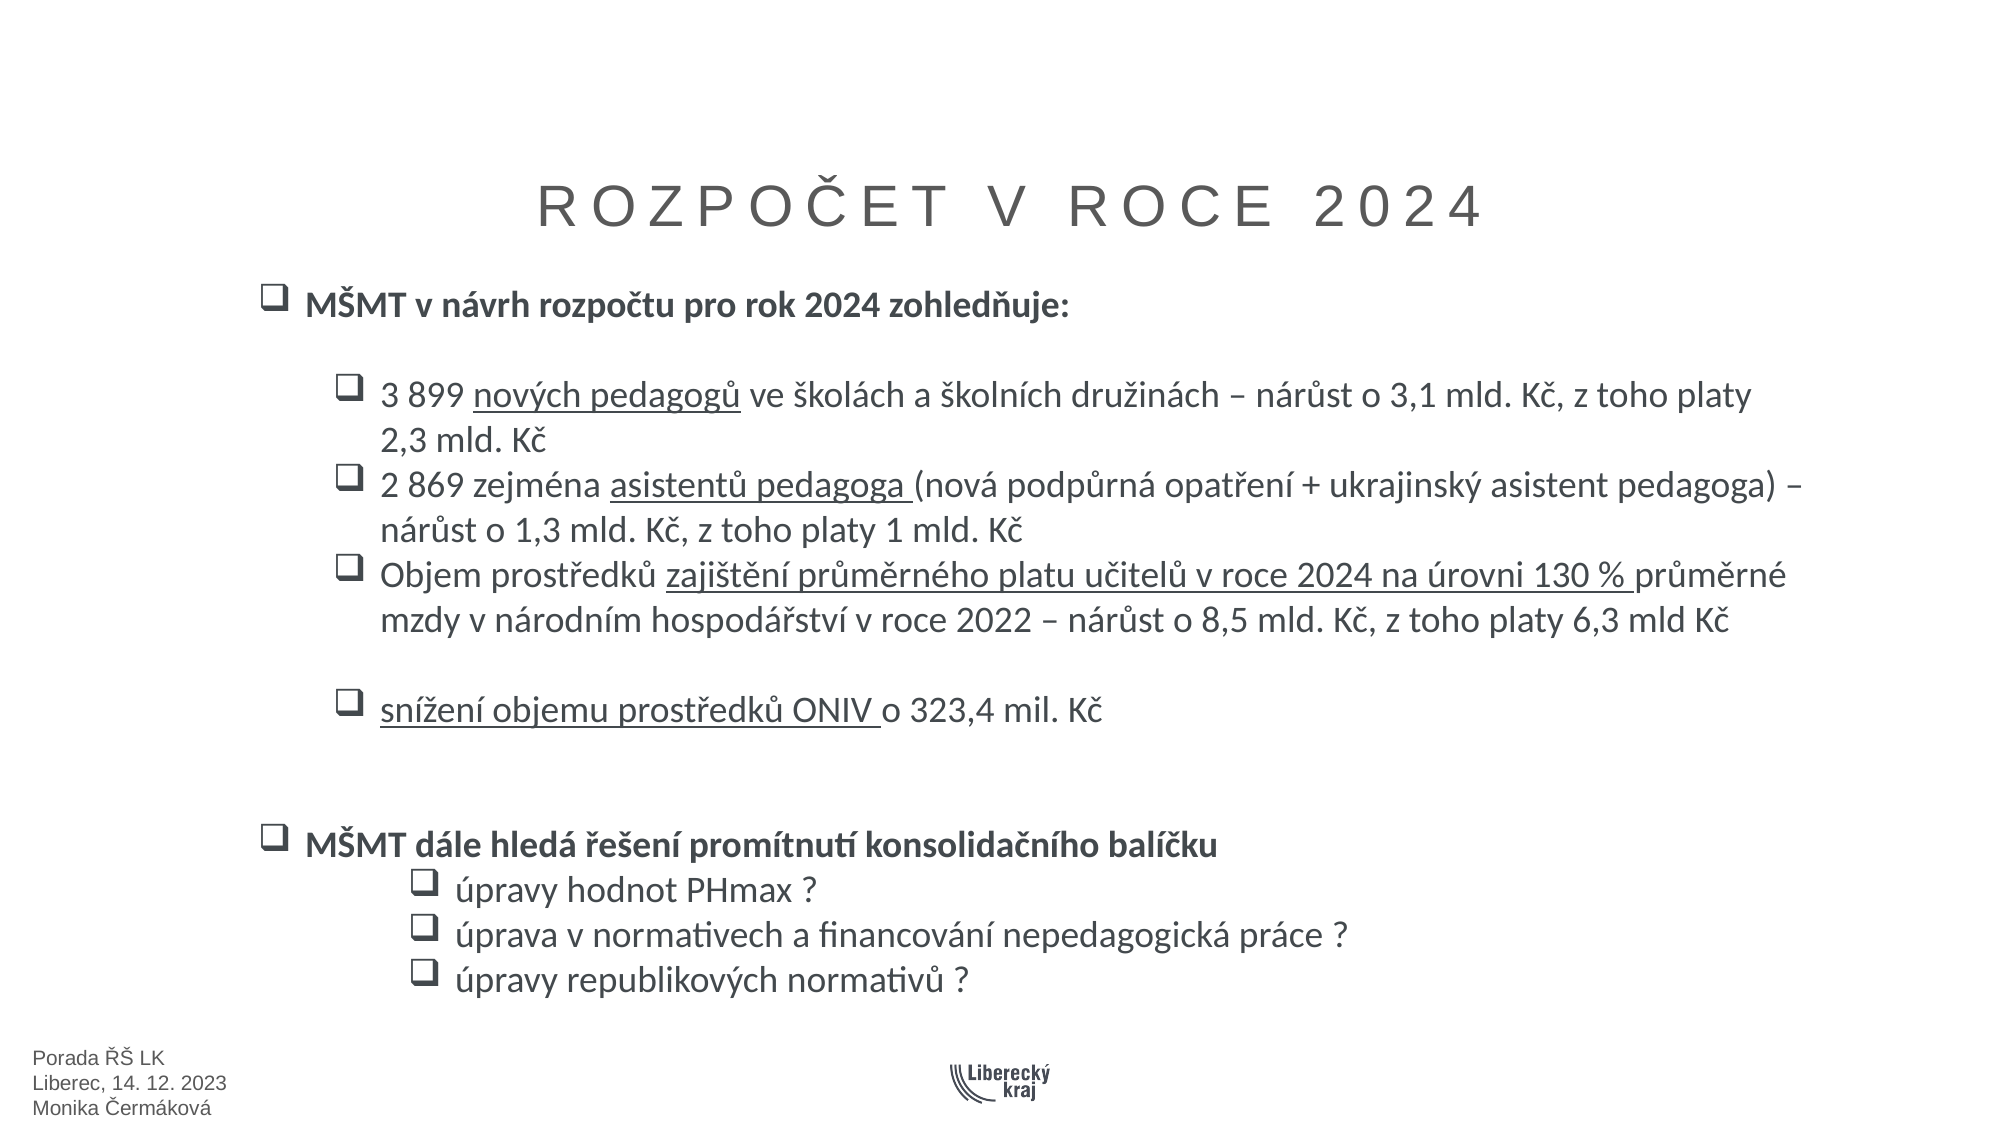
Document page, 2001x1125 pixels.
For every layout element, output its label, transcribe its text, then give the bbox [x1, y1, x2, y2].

text_box MŠMT v návrh rozpočtu pro rok 2024 zohledňuje: 3 899 nových pedagogů ve školách a školních družinách – nárůst o 3,1 mld. Kč, z toho platy 2,3 mld. Kč 2 869 zejména asistentů pedagoga (nová podpůrná opatření + ukrajinský asistent pedagoga) – nárůst o 1,3 mld. Kč, z toho platy 1 mld. Kč Objem prostředků zajištění průměrného platu učitelů v roce 2024 na úrovni 130 % průměrné mzdy v národním hospodářství v roce 2022 – nárůst o 8,5 mld. Kč, z toho platy 6,3 mld Kč snížení objemu prostředků ONIV o 323,4 mil. Kč MŠMT dále hledá řešení promítnutí konsolidačního balíčku úpravy hodnot PHmax ? úprava v normativech a financování nepedagogická práce ? úpravy republikových normativů ? [243, 273, 1824, 1098]
text_box Porada ŘŠ LK Liberec, 14. 12. 2023 Monika Čermáková [24, 1036, 624, 1125]
title ROZPOČET V ROCE 2024 [293, 168, 1725, 253]
picture [950, 1064, 1050, 1104]
